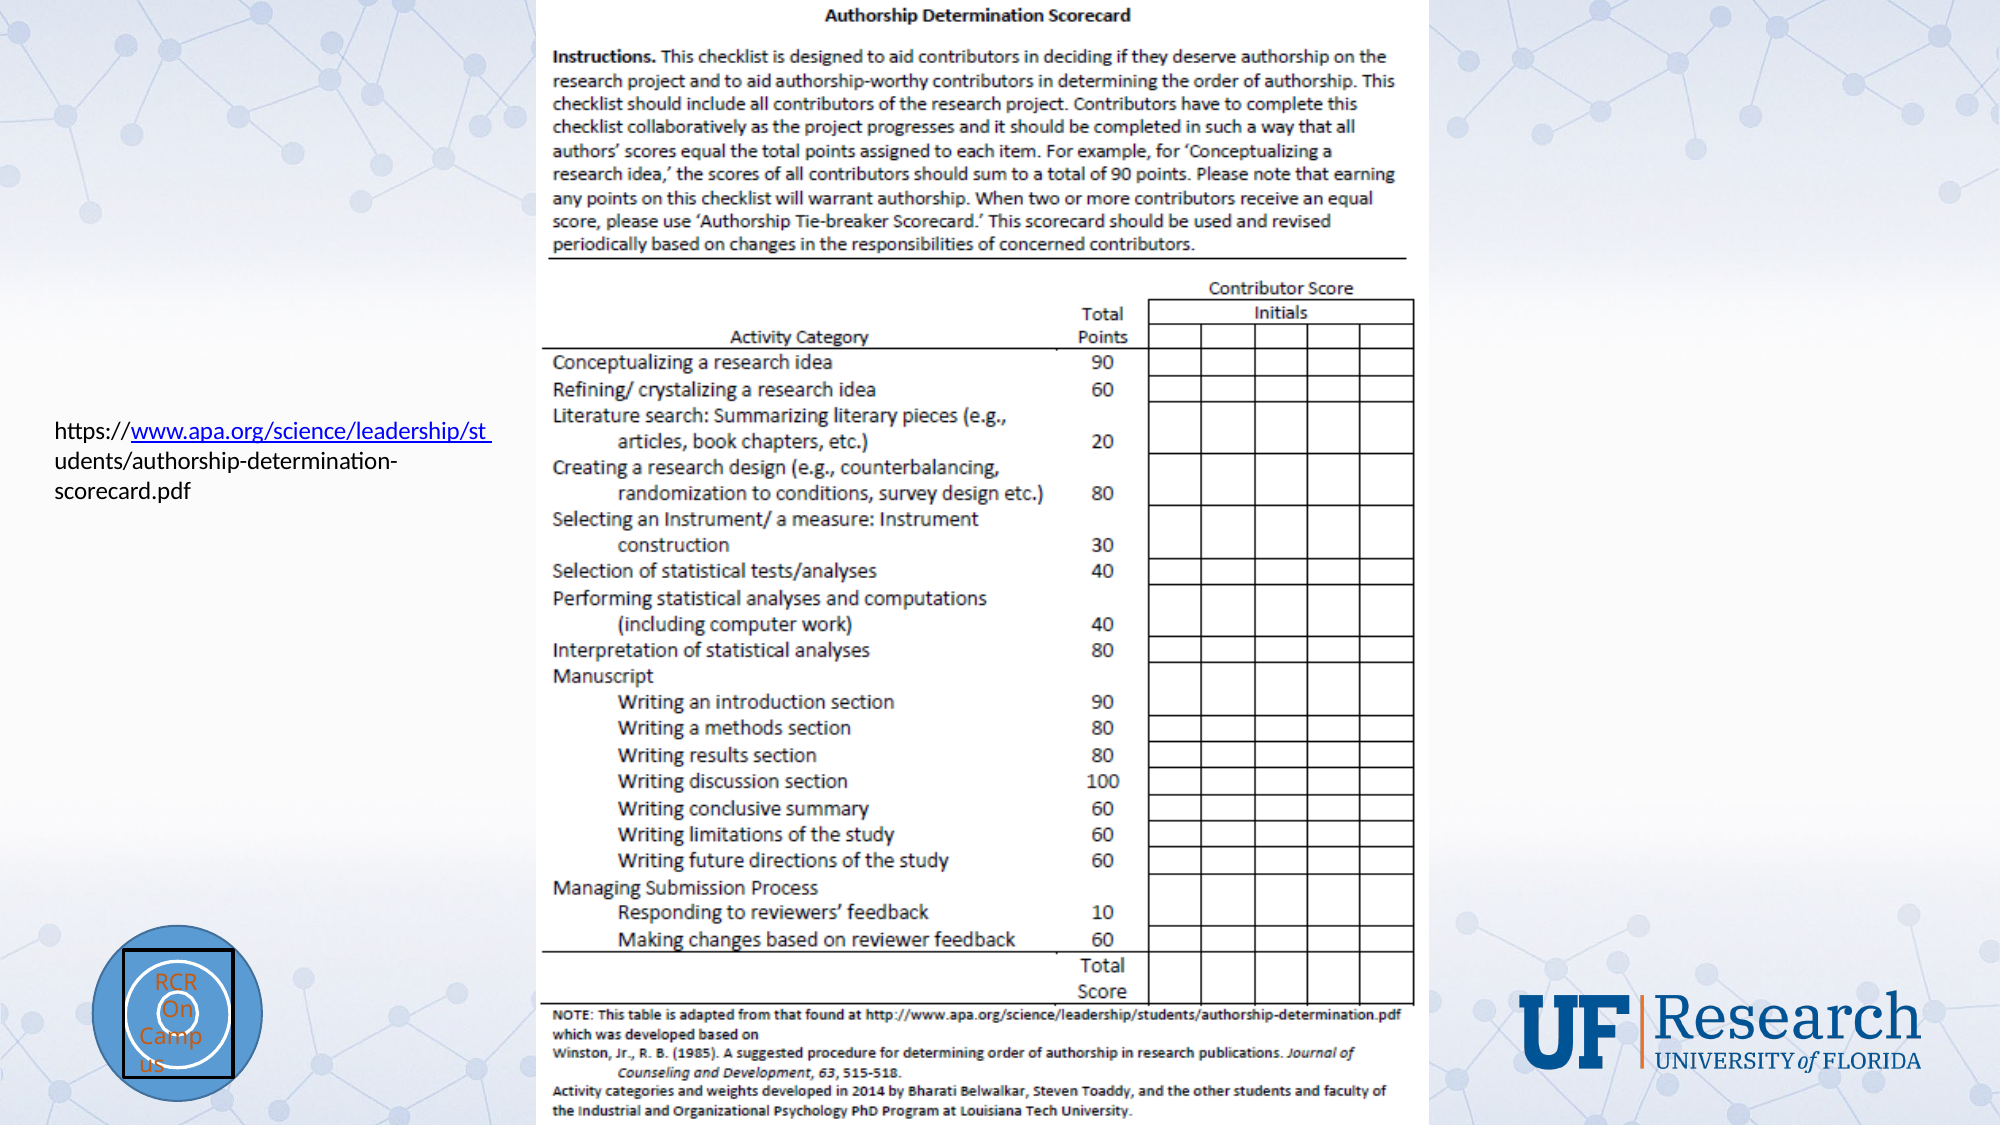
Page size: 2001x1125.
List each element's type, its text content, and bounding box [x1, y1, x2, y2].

footer RCR On Campus [137, 970, 217, 1125]
text_box https://www.apa.org/science/leadership/st udents/authorship-determination- scorecard.pdf [52, 412, 498, 505]
picture [0, 0, 2000, 1125]
